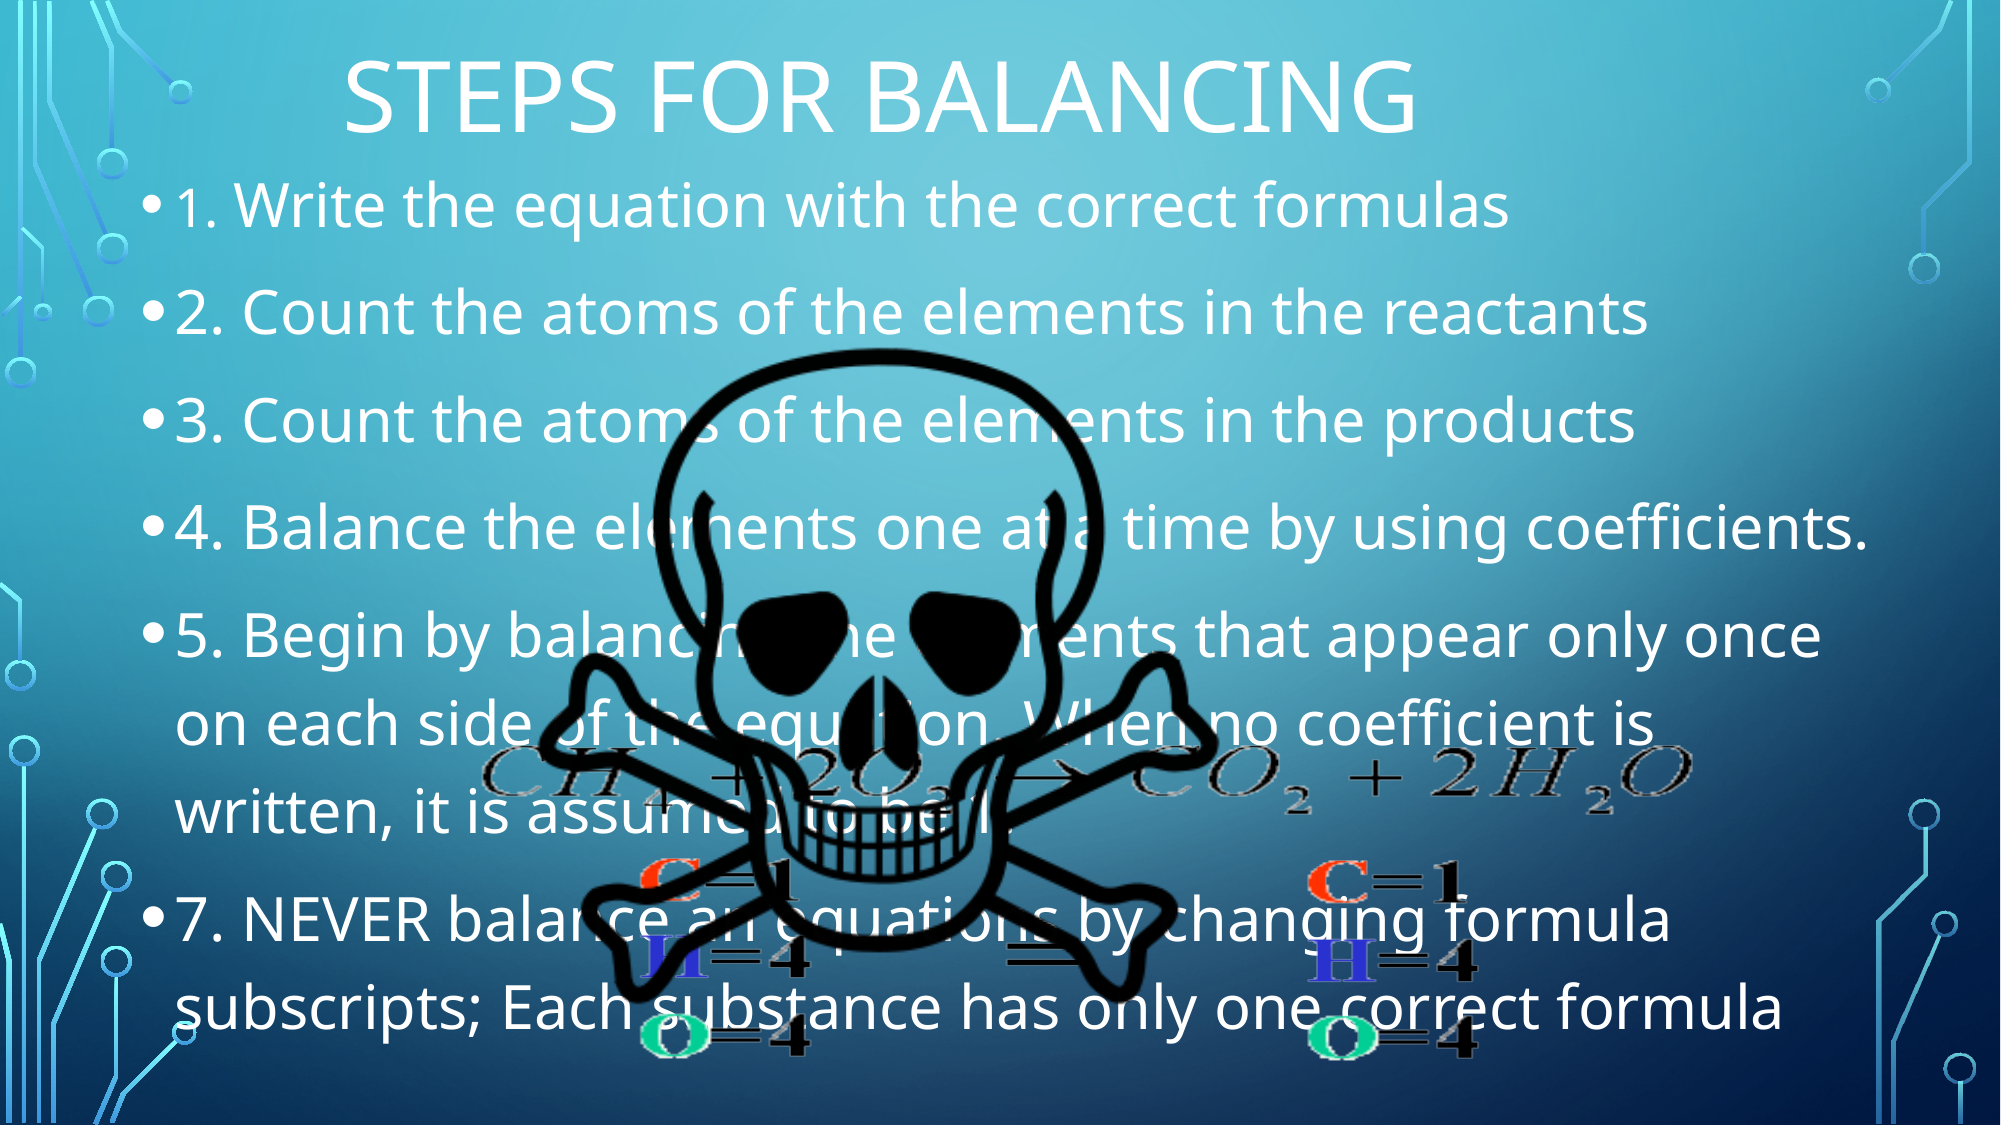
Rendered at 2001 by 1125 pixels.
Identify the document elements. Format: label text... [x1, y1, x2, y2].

picture [465, 263, 1726, 1090]
title Steps for balancing [327, 6, 1678, 143]
list 1. Write the equation with the correct formulas 2. Count the atoms of the elements in the reactants 3. Count the atoms of the elements in the products 4. Balance the elements one at a time by using coefficients. 5. Begin by balancing the elements that appear only once on each side of the equation. When no coefficient is written, it is assumed to be 1. 7. NEVER balance an equations by changing formula subscripts; Each substance has only one correct formula [125, 143, 1903, 1119]
